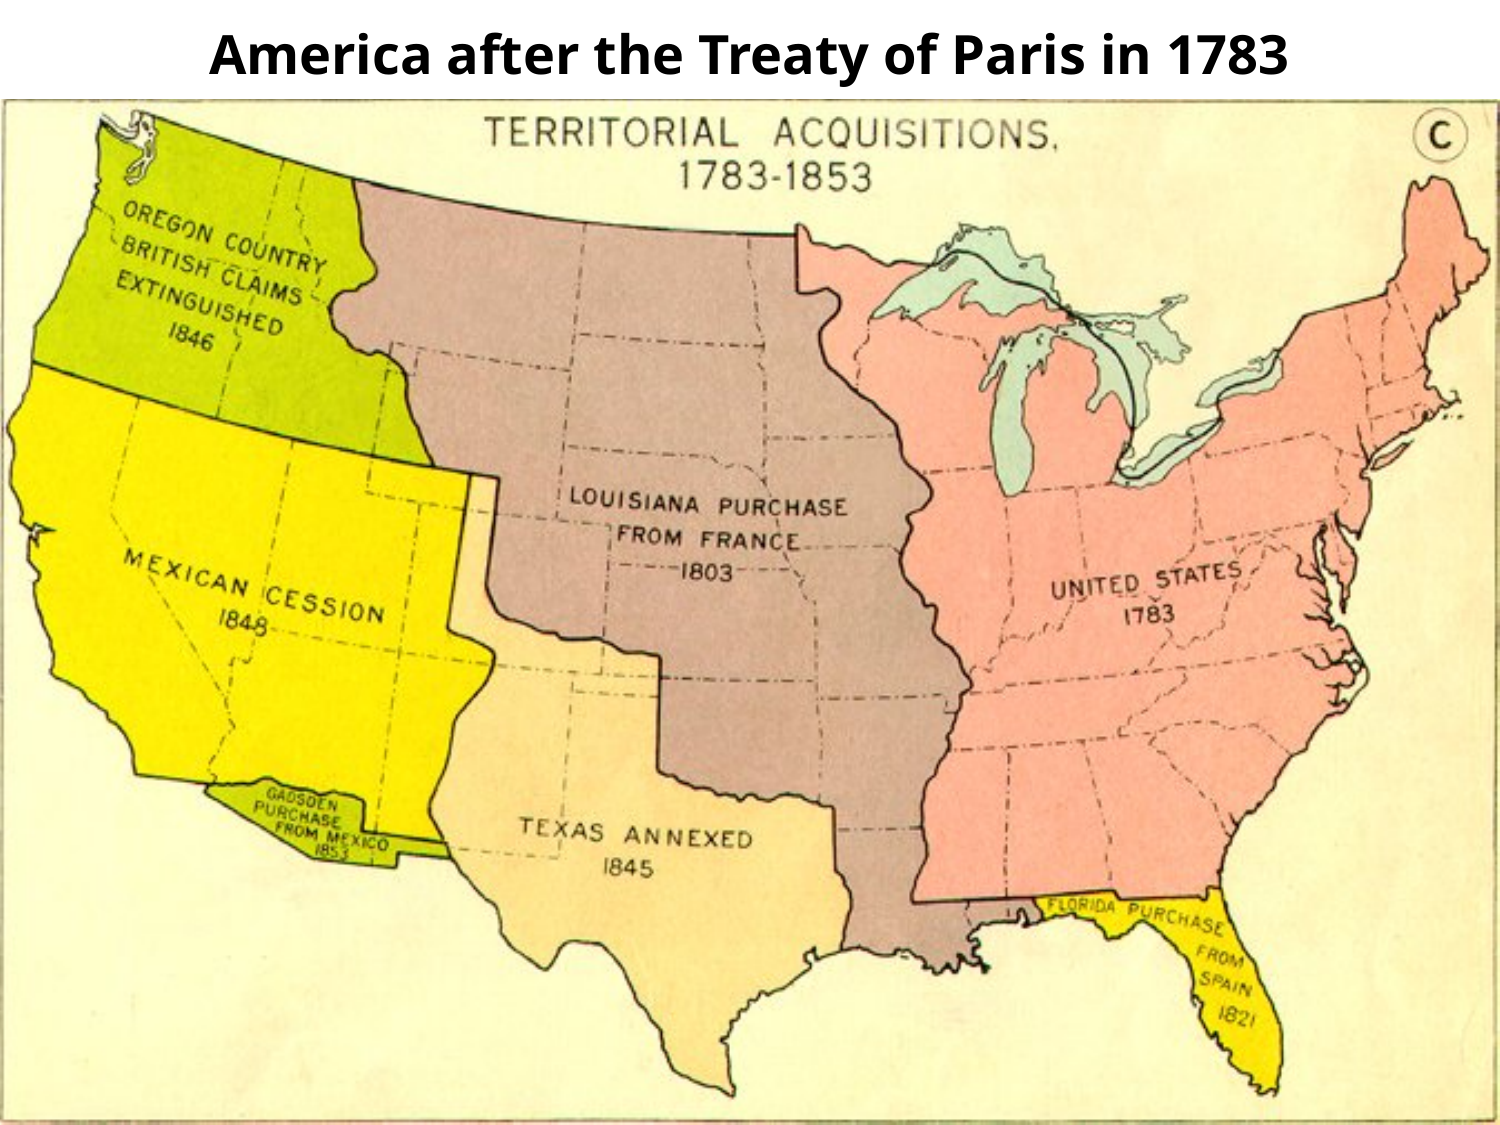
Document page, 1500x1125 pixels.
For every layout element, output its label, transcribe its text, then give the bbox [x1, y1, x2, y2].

picture [0, 99, 1500, 1125]
title America after the Treaty of Paris in 1783 [0, 12, 1500, 93]
